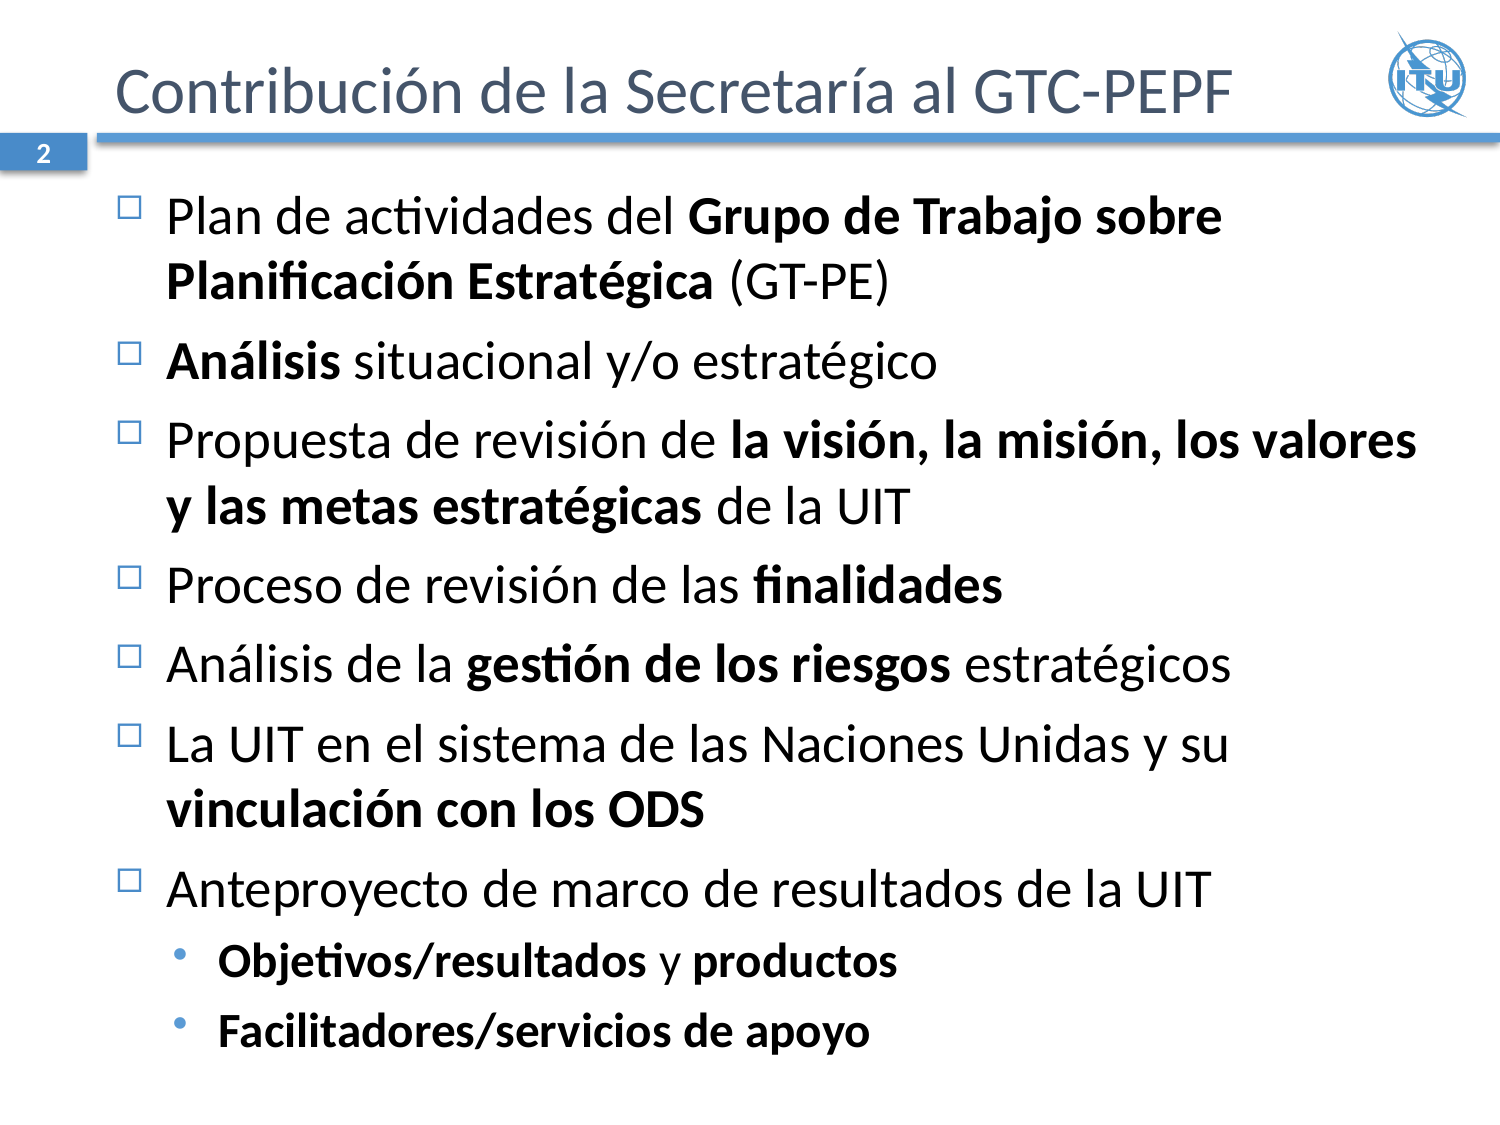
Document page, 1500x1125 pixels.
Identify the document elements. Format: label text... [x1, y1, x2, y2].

title Contribución de la Secretaría al GTC-PEPF [100, 39, 1350, 149]
list Plan de actividades del Grupo de Trabajo sobre Planificación Estratégica (GT-PE) Análisis situacional y/o estratégico Propuesta de revisión de la visión, la misión, los valores y las metas estratégicas de la UIT Proceso de revisión de las finalidades Análisis de la gestión de los riesgos estratégicos La UIT en el sistema de las Naciones Unidas y su vinculación con los ODS Anteproyecto de marco de resultados de la UIT Objetivos/resultados y productos Facilitadores/servicios de apoyo [100, 171, 1438, 1071]
picture [1387, 30, 1468, 118]
slide_number 2 [0, 131, 88, 172]
